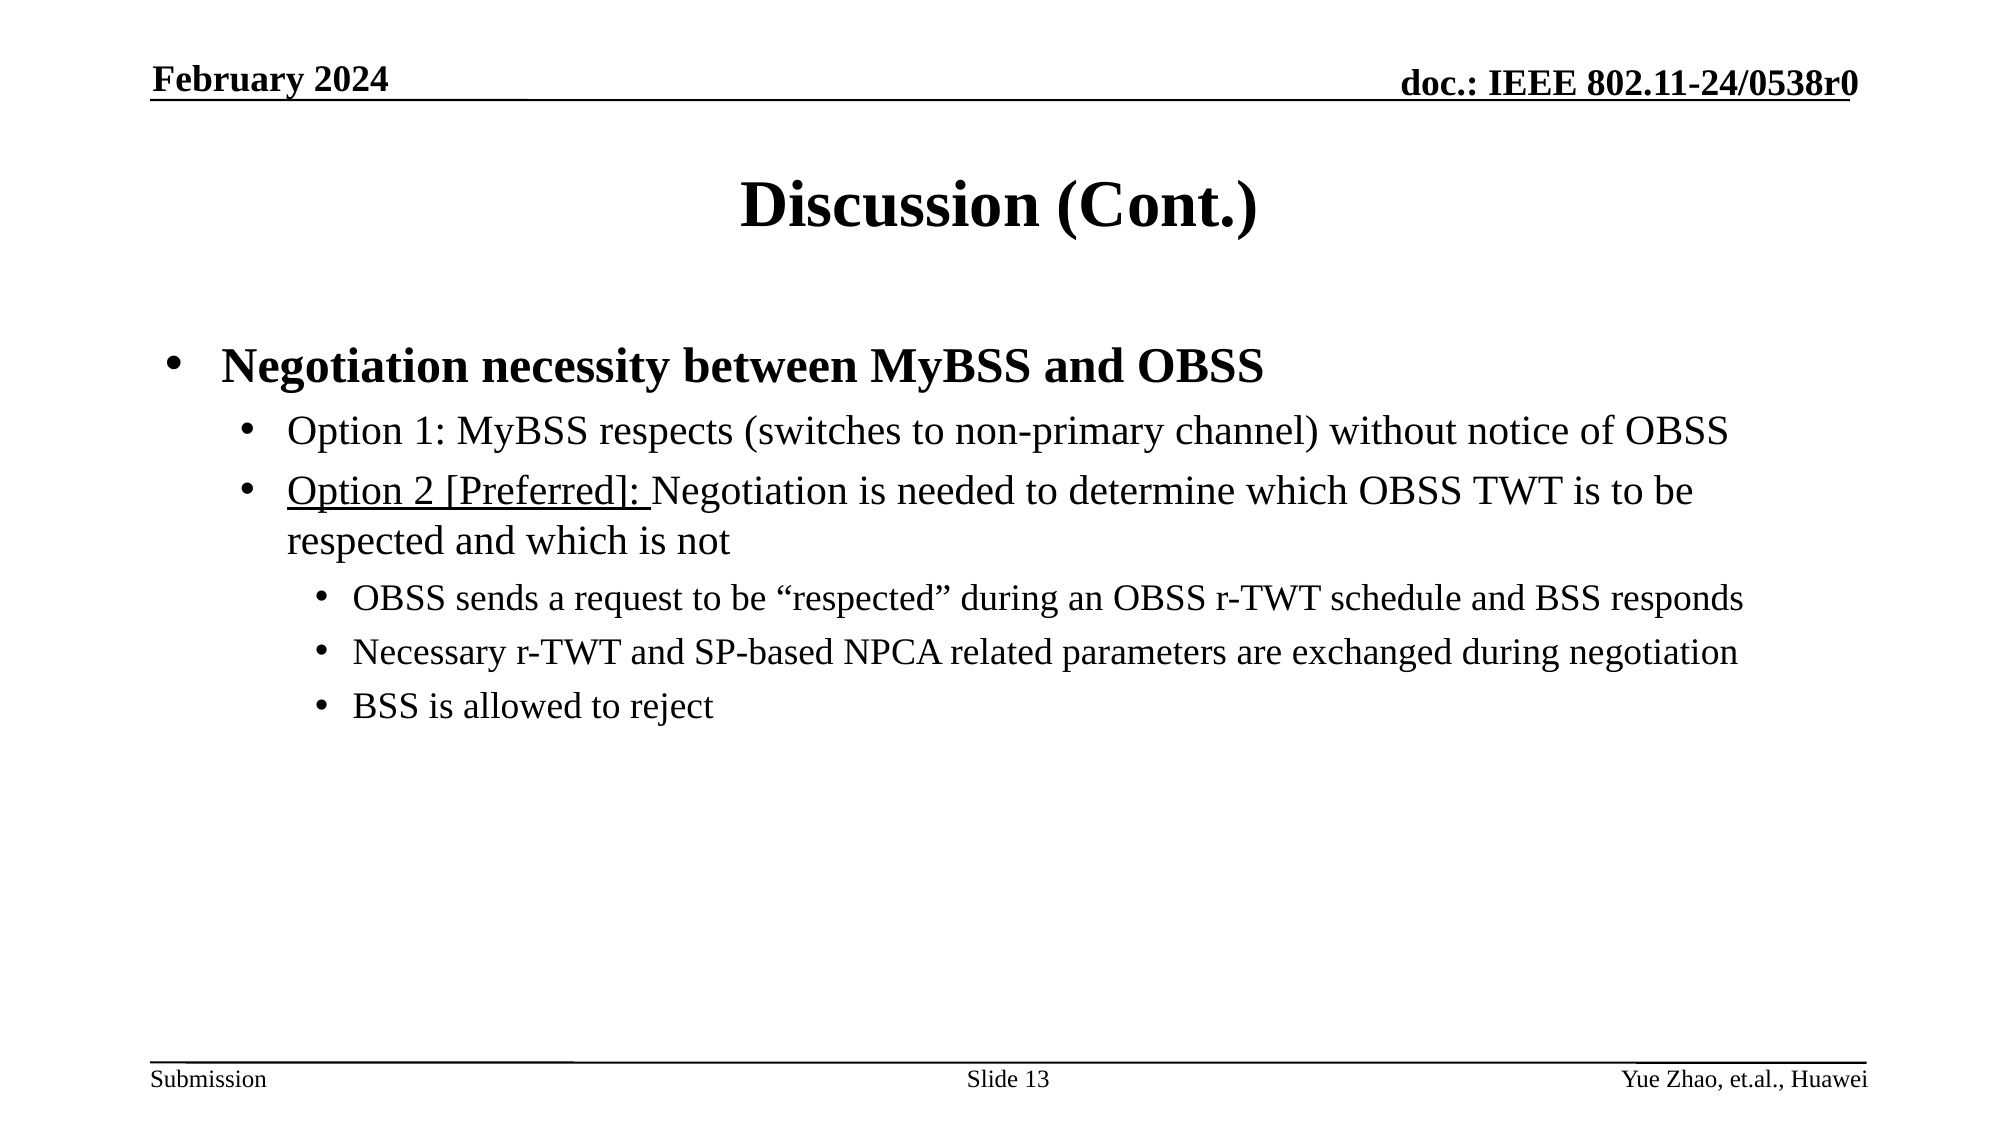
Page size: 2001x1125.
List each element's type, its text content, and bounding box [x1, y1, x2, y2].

list Negotiation necessity between MyBSS and OBSS Option 1: MyBSS respects (switches to non-primary channel) without notice of OBSS Option 2 [Preferred]: Negotiation is needed to determine which OBSS TWT is to be respected and which is not OBSS sends a request to be “respected” during an OBSS r-TWT schedule and BSS responds Necessary r-TWT and SP-based NPCA related parameters are exchanged during negotiation BSS is allowed to reject [149, 324, 1850, 1000]
title Discussion (Cont.) [149, 112, 1850, 288]
slide_number Slide 13 [950, 1061, 1067, 1123]
footer Yue Zhao, et.al., Huawei [1171, 1061, 1869, 1093]
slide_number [152, 54, 563, 100]
